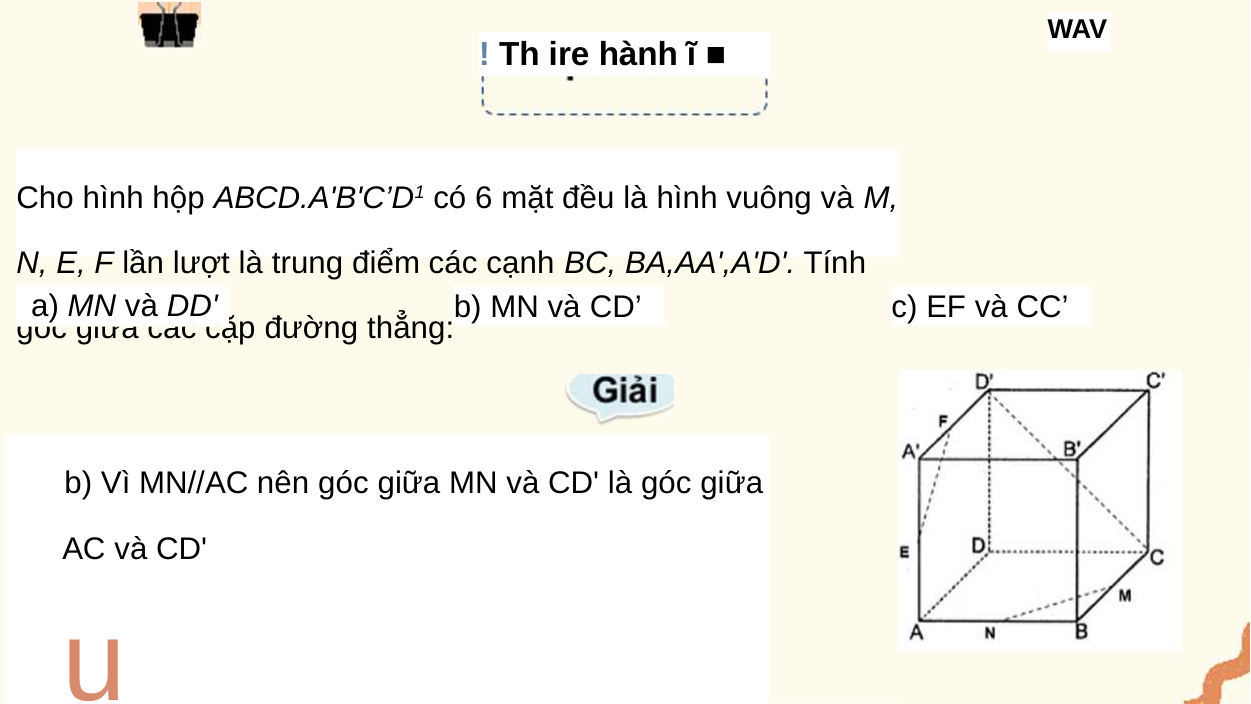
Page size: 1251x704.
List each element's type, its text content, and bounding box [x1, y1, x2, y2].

text_box c) EF và CC’ [891, 286, 1091, 327]
text_box ! Th ire hành ĩ ■ [478, 31, 771, 73]
picture [563, 374, 674, 426]
text_box b) MN và CD’ [453, 286, 665, 327]
picture [898, 370, 1250, 704]
picture [480, 73, 770, 119]
text_box Cho hình hộp ABCD.A'B'C’D1 có 6 mặt đều là hình vuông và M, N, E, F lần lượt là trung điểm các cạnh BC, BA,AA',A'D'. Tính góc giữa các cặp đường thẳng: [16, 149, 899, 257]
text_box WAV [1047, 11, 1111, 52]
text_box a) MN và DD' [16, 285, 229, 327]
text_box b) Vì MN//AC nên góc giữa MN và CD' là góc giữa AC và CD' u [5, 435, 770, 704]
picture [137, 2, 201, 50]
